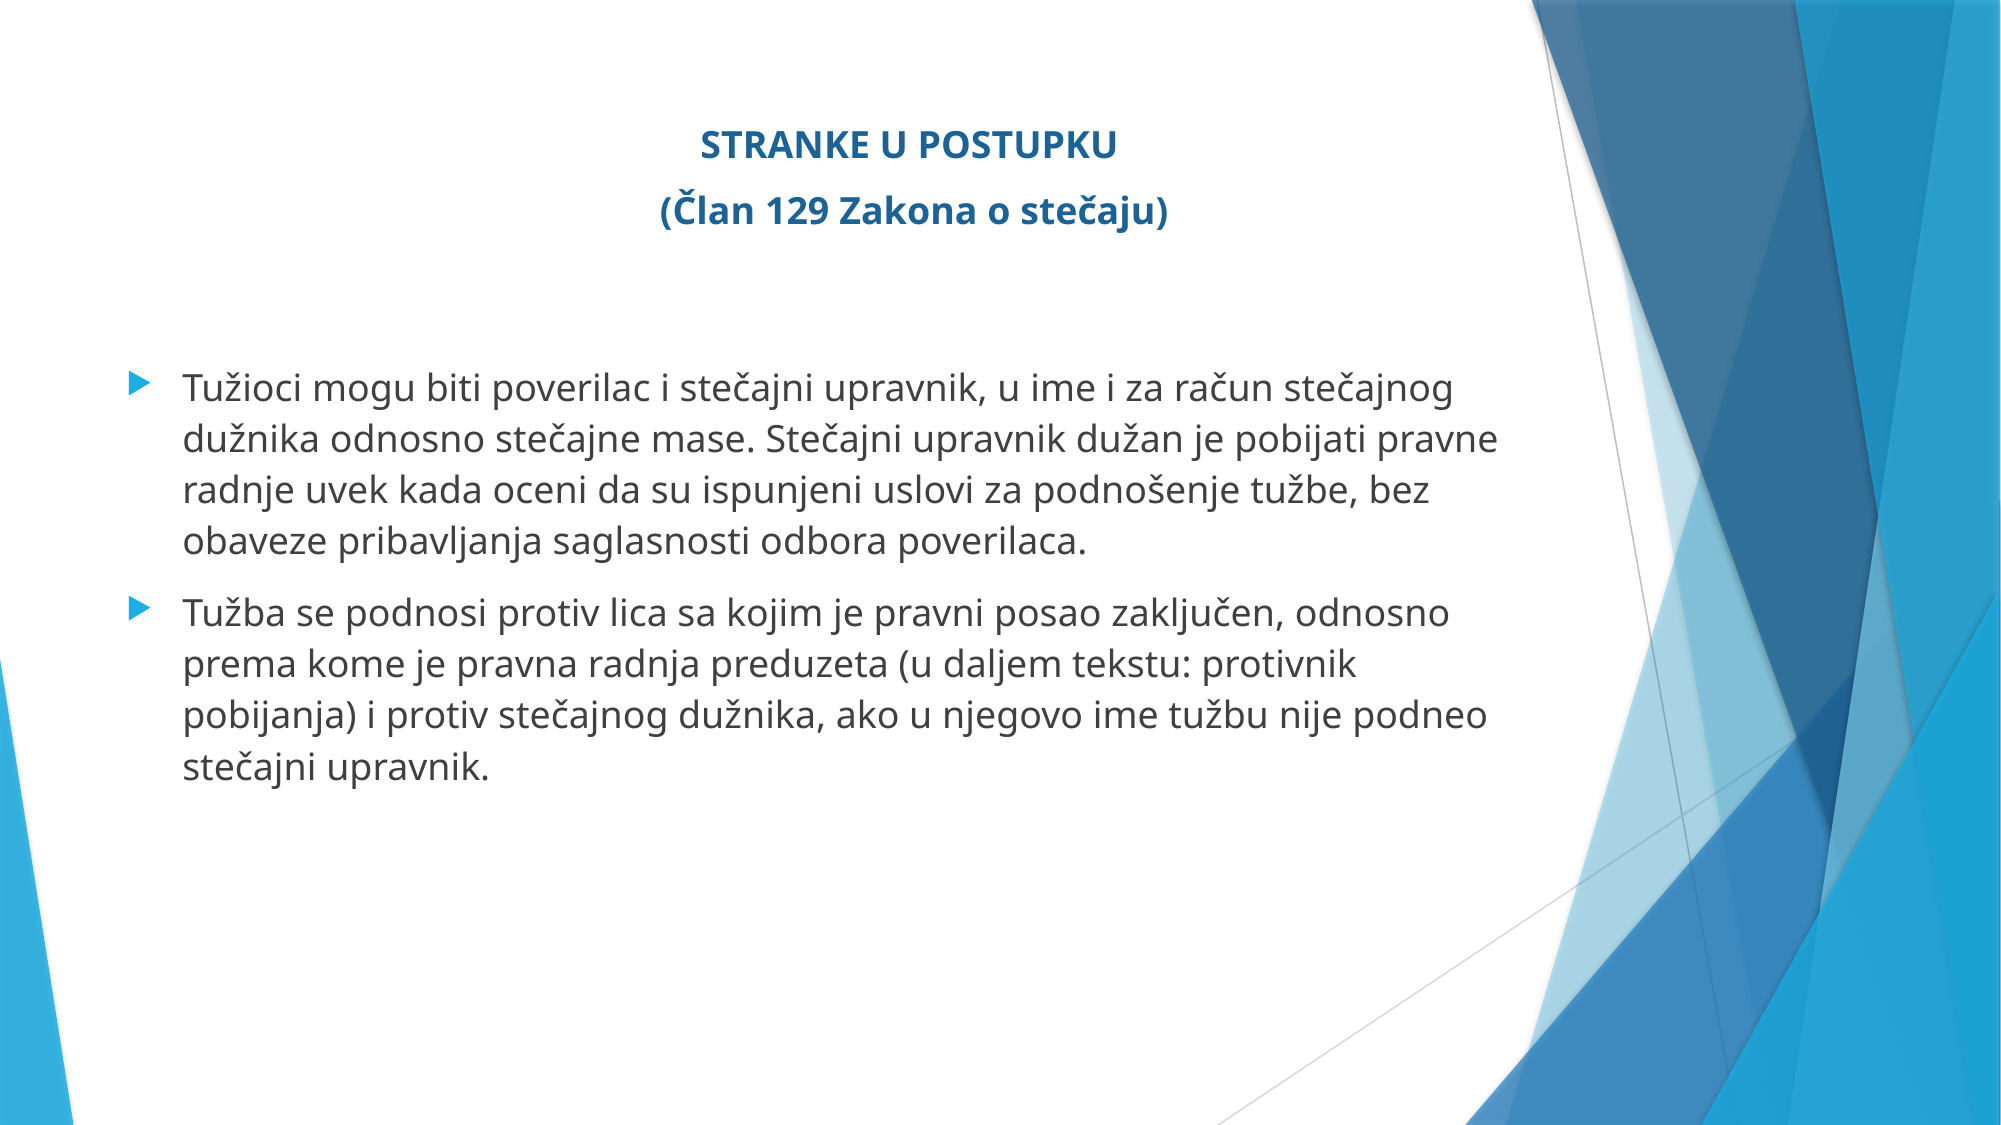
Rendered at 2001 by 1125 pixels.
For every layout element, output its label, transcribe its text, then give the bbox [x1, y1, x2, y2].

text_box STRANKE U POSTUPKU (Član 129 Zakona o stečaju) [621, 114, 1207, 240]
list Tužioci mogu biti poverilac i stečajni upravnik, u ime i za račun stečajnog dužnika odnosno stečajne mase. Stečajni upravnik dužan je pobijati pravne radnje uvek kada oceni da su ispunjeni uslovi za podnošenje tužbe, bez obaveze pribavljanja saglasnosti odbora poverilaca. Tužba se podnosi protiv lica sa kojim je pravni posao zaključen, odnosno prema kome je pravna radnja preduzeta (u daljem tekstu: protivnik pobijanja) i protiv stečajnog dužnika, ako u njegovo ime tužbu nije podneo stečajni upravnik. [111, 354, 1522, 992]
